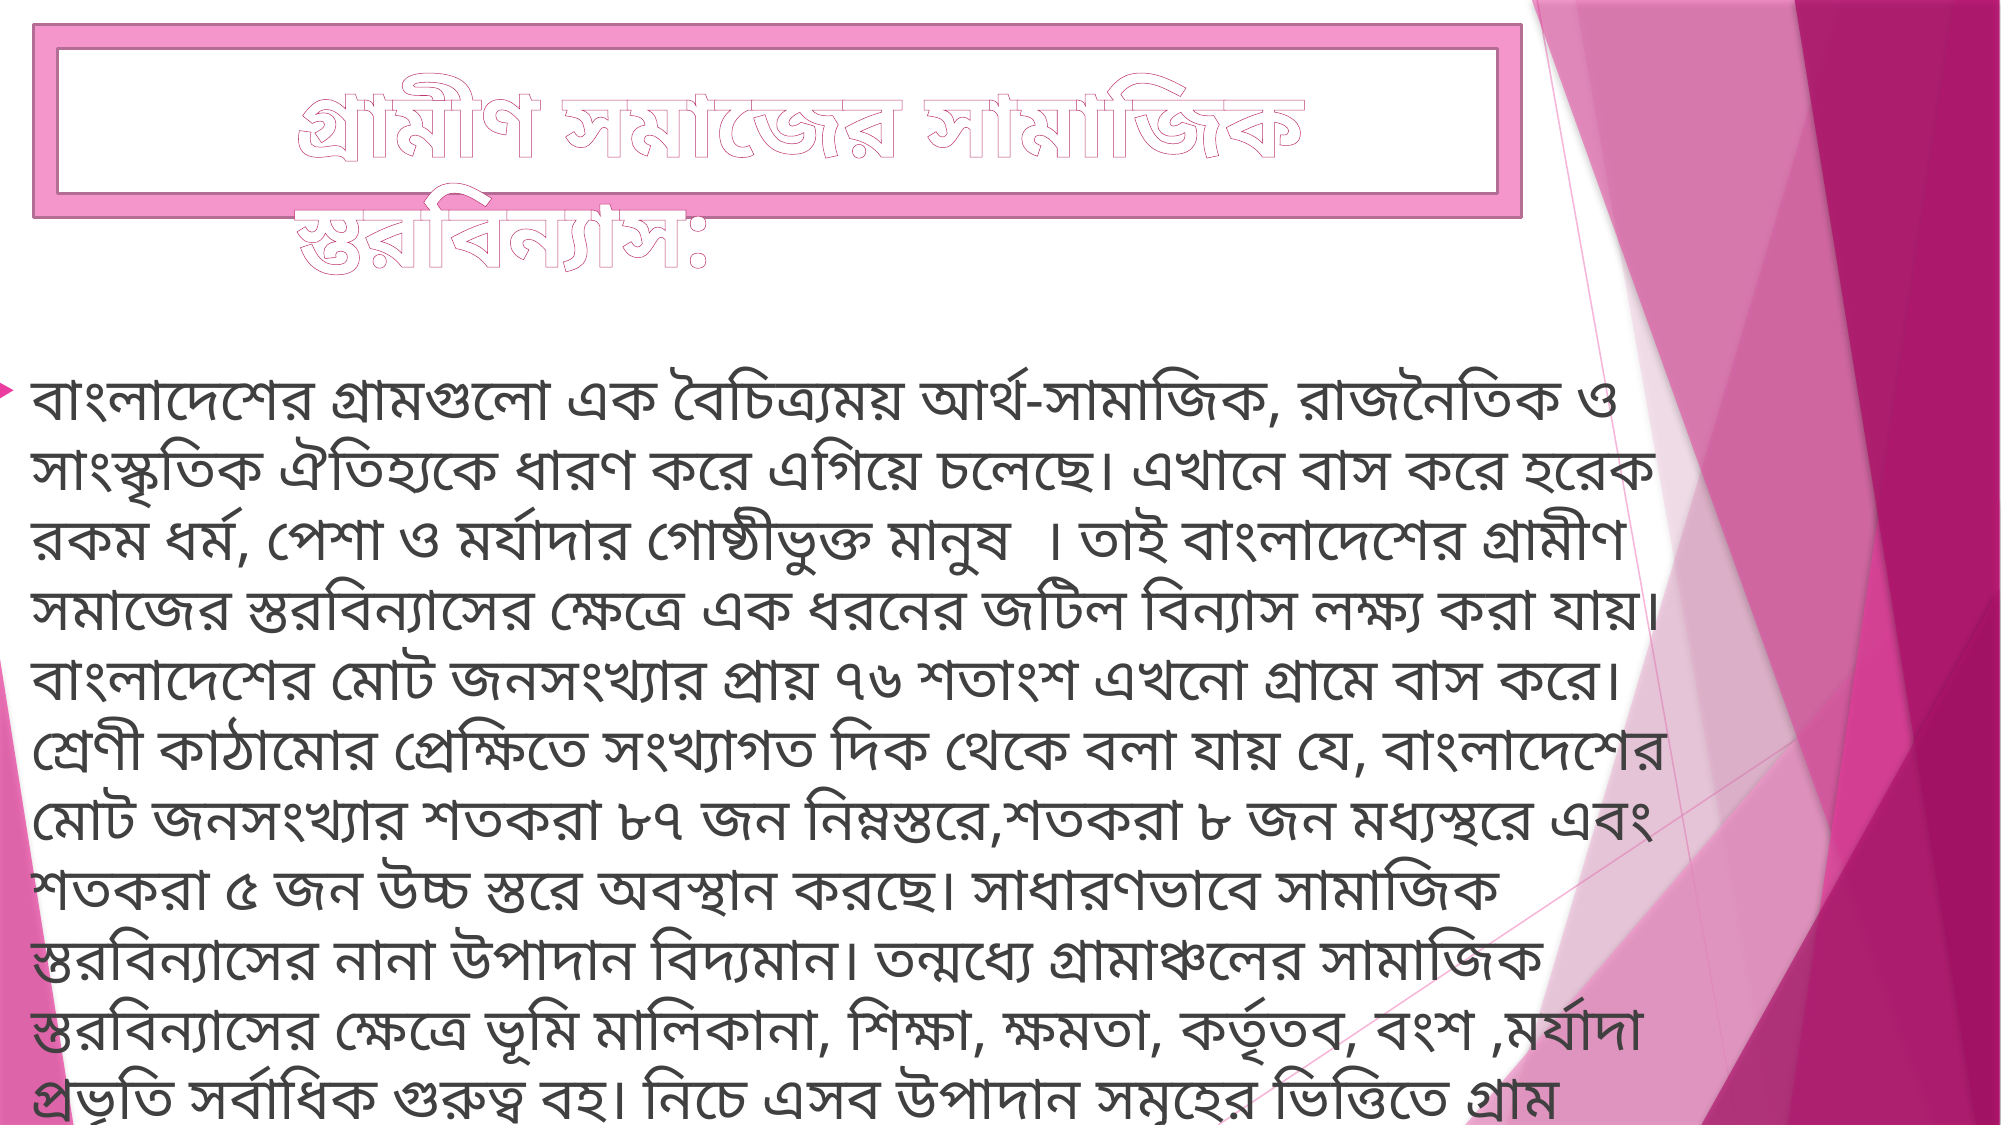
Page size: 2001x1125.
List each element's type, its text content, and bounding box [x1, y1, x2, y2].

text_box [32, 23, 1523, 219]
text_box গ্রামীণ সমাজের সামাজিক স্তরবিন্যাস: [168, 58, 1418, 293]
list বাংলাদেশের গ্রামগুলো এক বৈচিত্র্যময় আর্থ-সামাজিক, রাজনৈতিক ও সাংস্কৃতিক ঐতিহ্যকে ধারণ করে এগিয়ে চলেছে। এখানে বাস করে হরেক রকম ধর্ম, পেশা ও মর্যাদার গোষ্ঠীভুক্ত মানুষ । তাই বাংলাদেশের গ্রামীণ সমাজের স্তরবিন্যাসের ক্ষেত্রে এক ধরনের জটিল বিন্যাস লক্ষ্য করা যায়। বাংলাদেশের মোট জনসংখ্যার প্রায় ৭৬ শতাংশ এখনো গ্রামে বাস করে।শ্রেণী কাঠামোর প্রেক্ষিতে সংখ্যাগত দিক থেকে বলা যায় যে, বাংলাদেশের মোট জনসংখ্যার শতকরা ৮৭ জন নিম্নস্তরে,শতকরা ৮ জন মধ্যস্থরে এবং শতকরা ৫ জন উচ্চ স্তরে অবস্থান করছে। সাধারণভাবে সামাজিক স্তরবিন্যাসের নানা উপাদান বিদ্যমান। তন্মধ্যে গ্রামাঞ্চলের সামাজিক স্তরবিন্যাসের ক্ষেত্রে ভূমি মালিকানা, শিক্ষা, ক্ষমতা, কর্তৃতব, বংশ ,মর্যাদা প্রভৃতি সর্বাধিক গুরুত্ব বহ। নিচে এসব উপাদান সমূহের ভিত্তিতে গ্রাম সমাজের সামাজিক স্তরবিন্যাস আলোচনা করা হলো: [0, 354, 1733, 1125]
